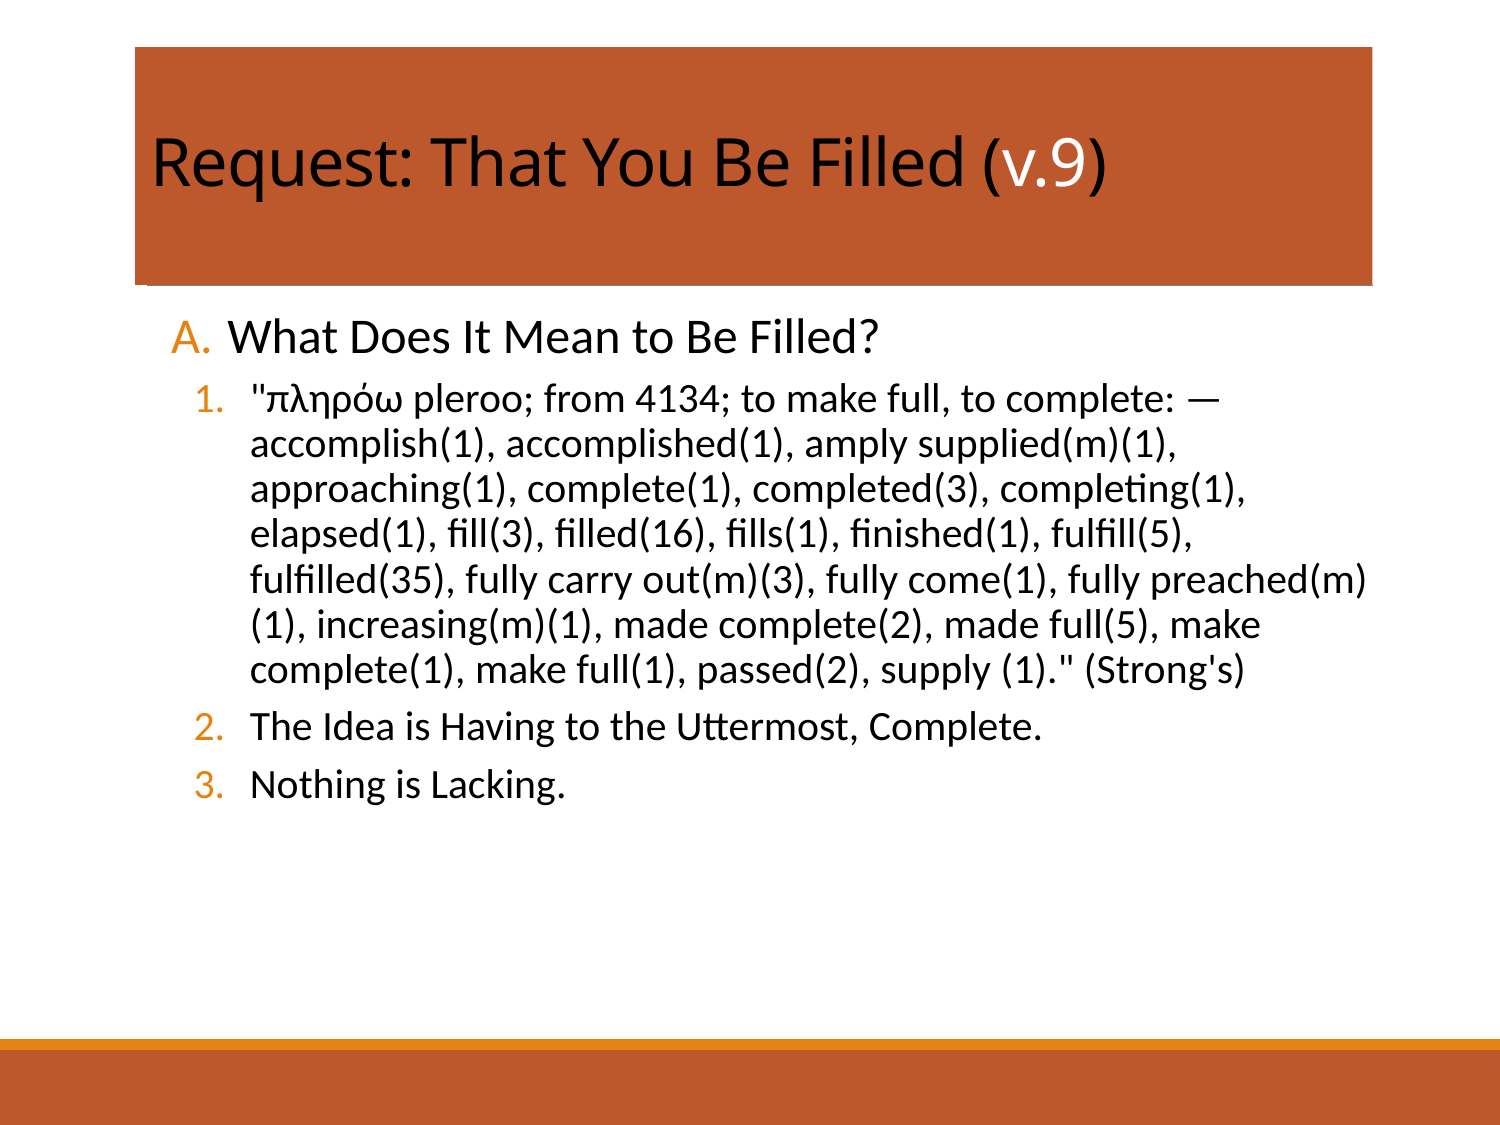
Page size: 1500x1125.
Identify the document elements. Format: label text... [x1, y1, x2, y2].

list What Does It Mean to Be Filled? "πληρόω pleroo; from 4134; to make full, to complete: —accomplish(1), accomplished(1), amply supplied(m)(1), approaching(1), complete(1), completed(3), completing(1), elapsed(1), fill(3), filled(16), fills(1), finished(1), fulfill(5), fulfilled(35), fully carry out(m)(3), fully come(1), fully preached(m)(1), increasing(m)(1), made complete(2), made full(5), make complete(1), make full(1), passed(2), supply (1)." (Strong's) The Idea is Having to the Uttermost, Complete. Nothing is Lacking. [135, 302, 1373, 963]
title Request: That You Be Filled (v.9) [135, 47, 1373, 285]
